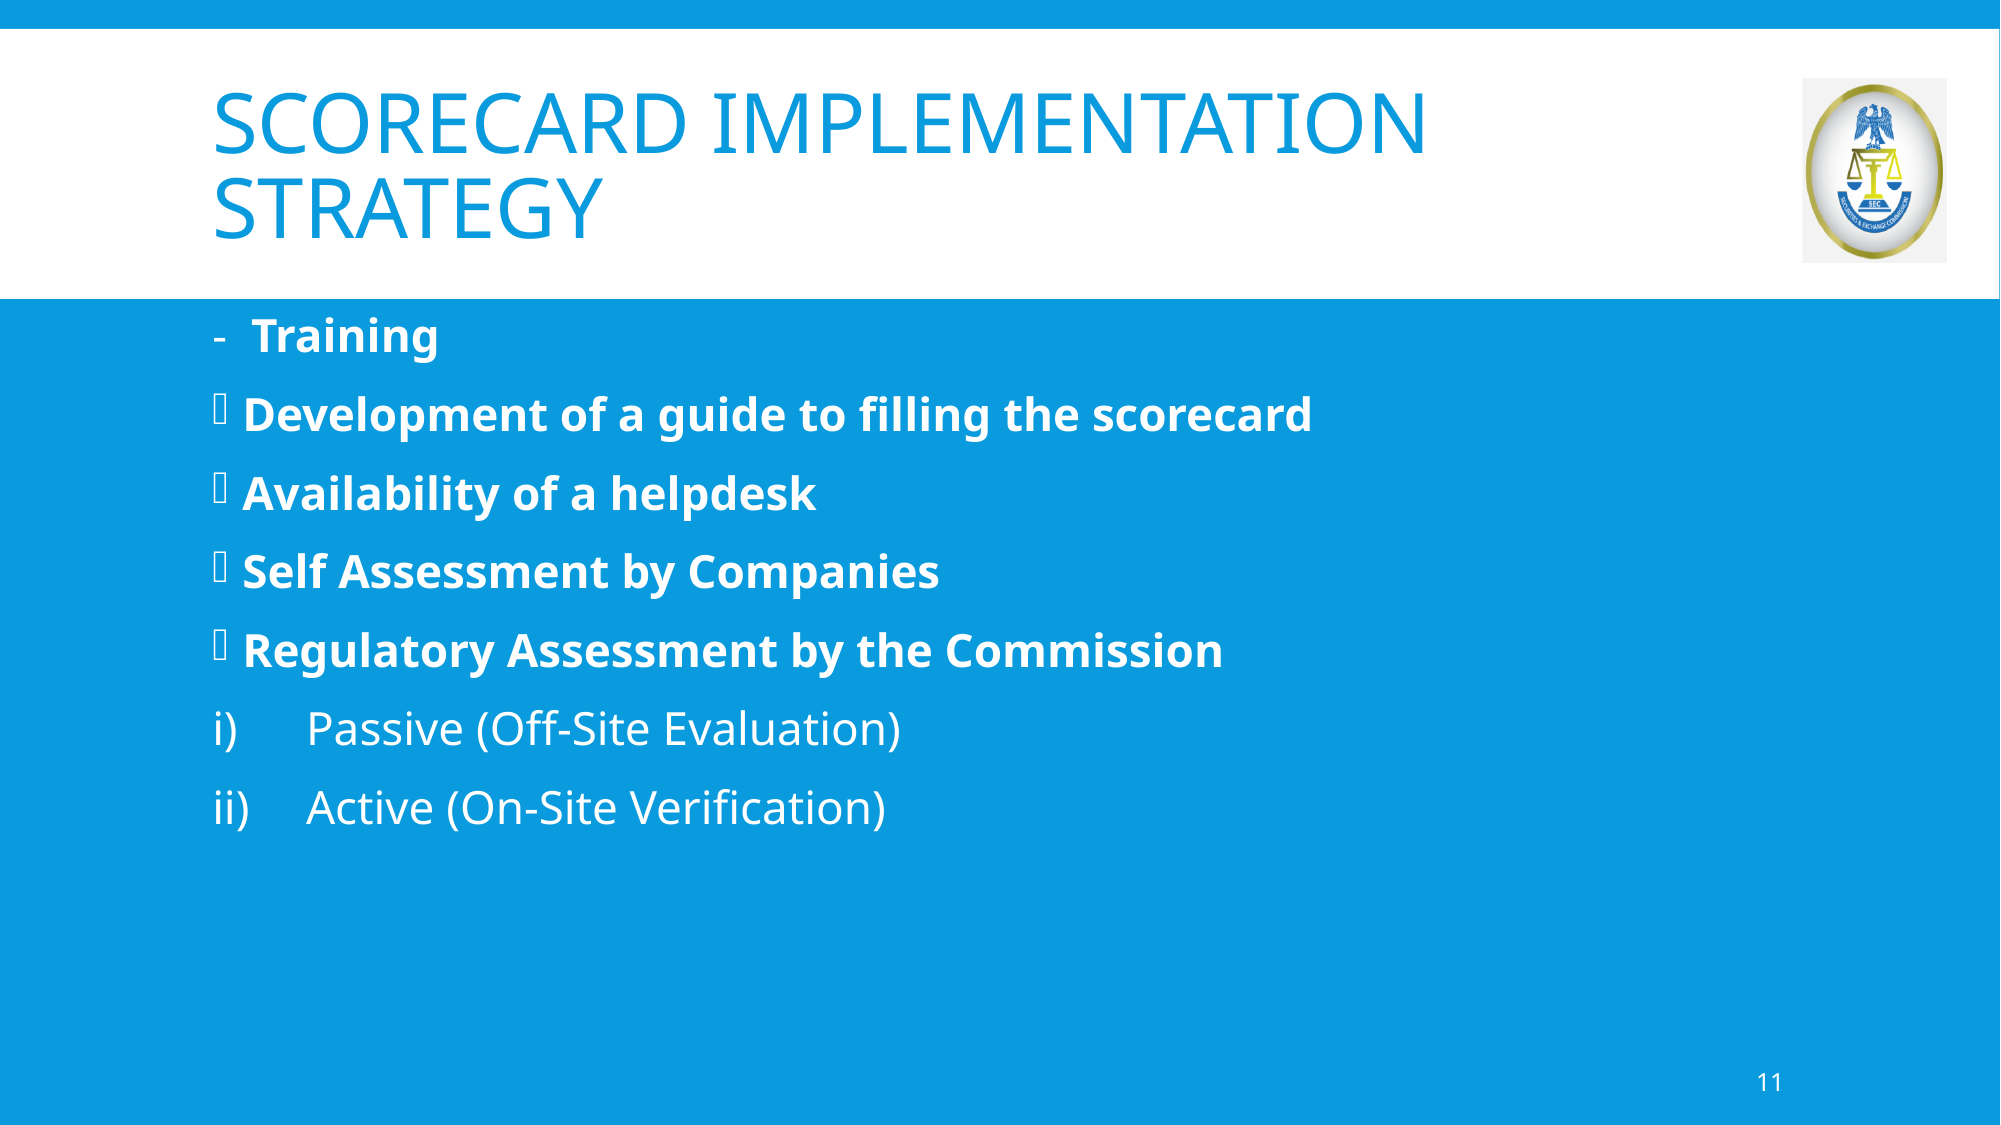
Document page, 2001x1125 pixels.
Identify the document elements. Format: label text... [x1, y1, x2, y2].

list - Training Development of a guide to filling the scorecard Availability of a helpdesk Self Assessment by Companies Regulatory Assessment by the Commission Passive (Off-Site Evaluation) Active (On-Site Verification) [197, 305, 1803, 1020]
picture [1802, 77, 1948, 263]
slide_number 11 [1748, 1053, 1904, 1114]
title Scorecard implementation strategy [197, 46, 1803, 295]
